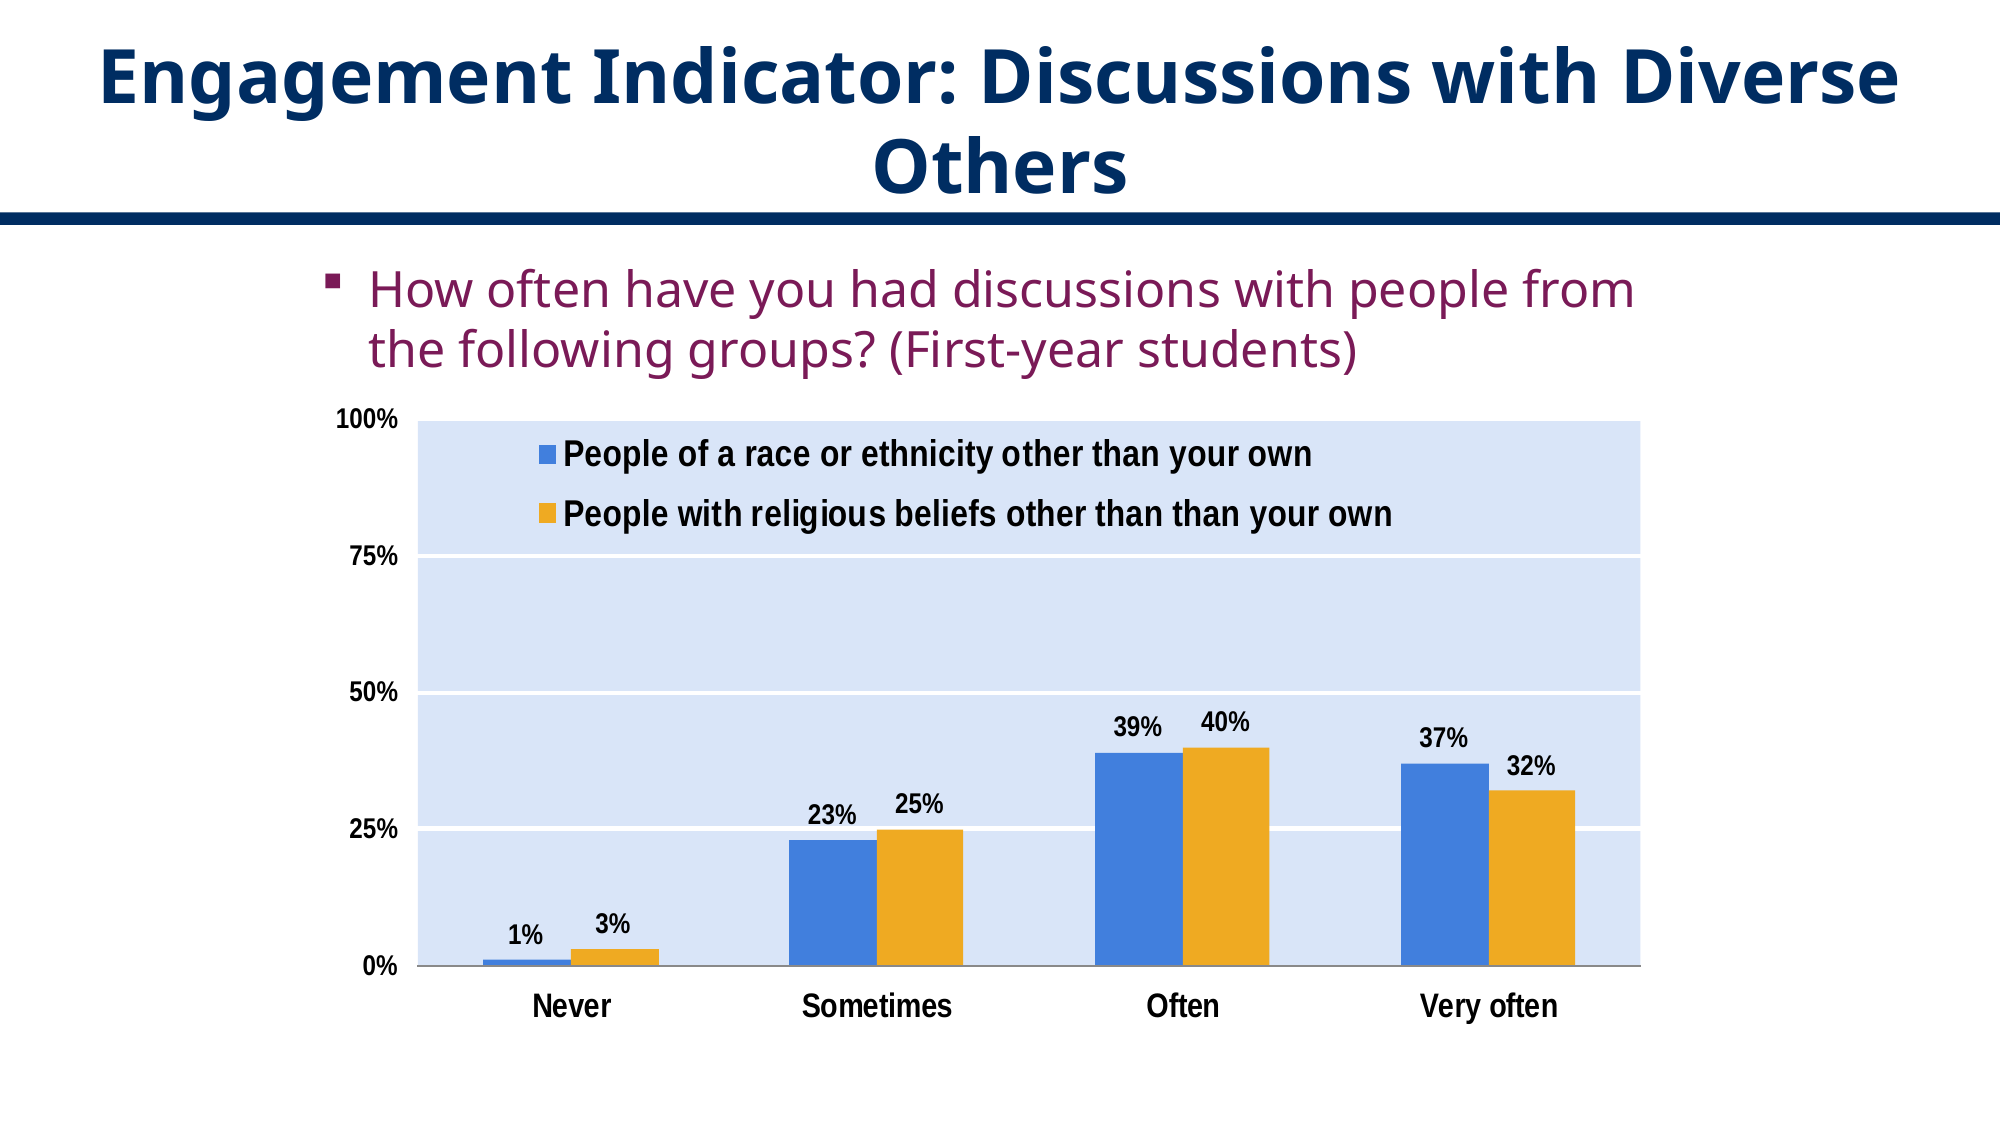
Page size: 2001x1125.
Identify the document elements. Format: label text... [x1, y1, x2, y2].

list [323, 387, 1661, 1044]
list How often have you had discussions with people from the following groups? (First-year students) [287, 249, 1700, 438]
title Engagement Indicator: Discussions with Diverse Others [66, 37, 1934, 200]
